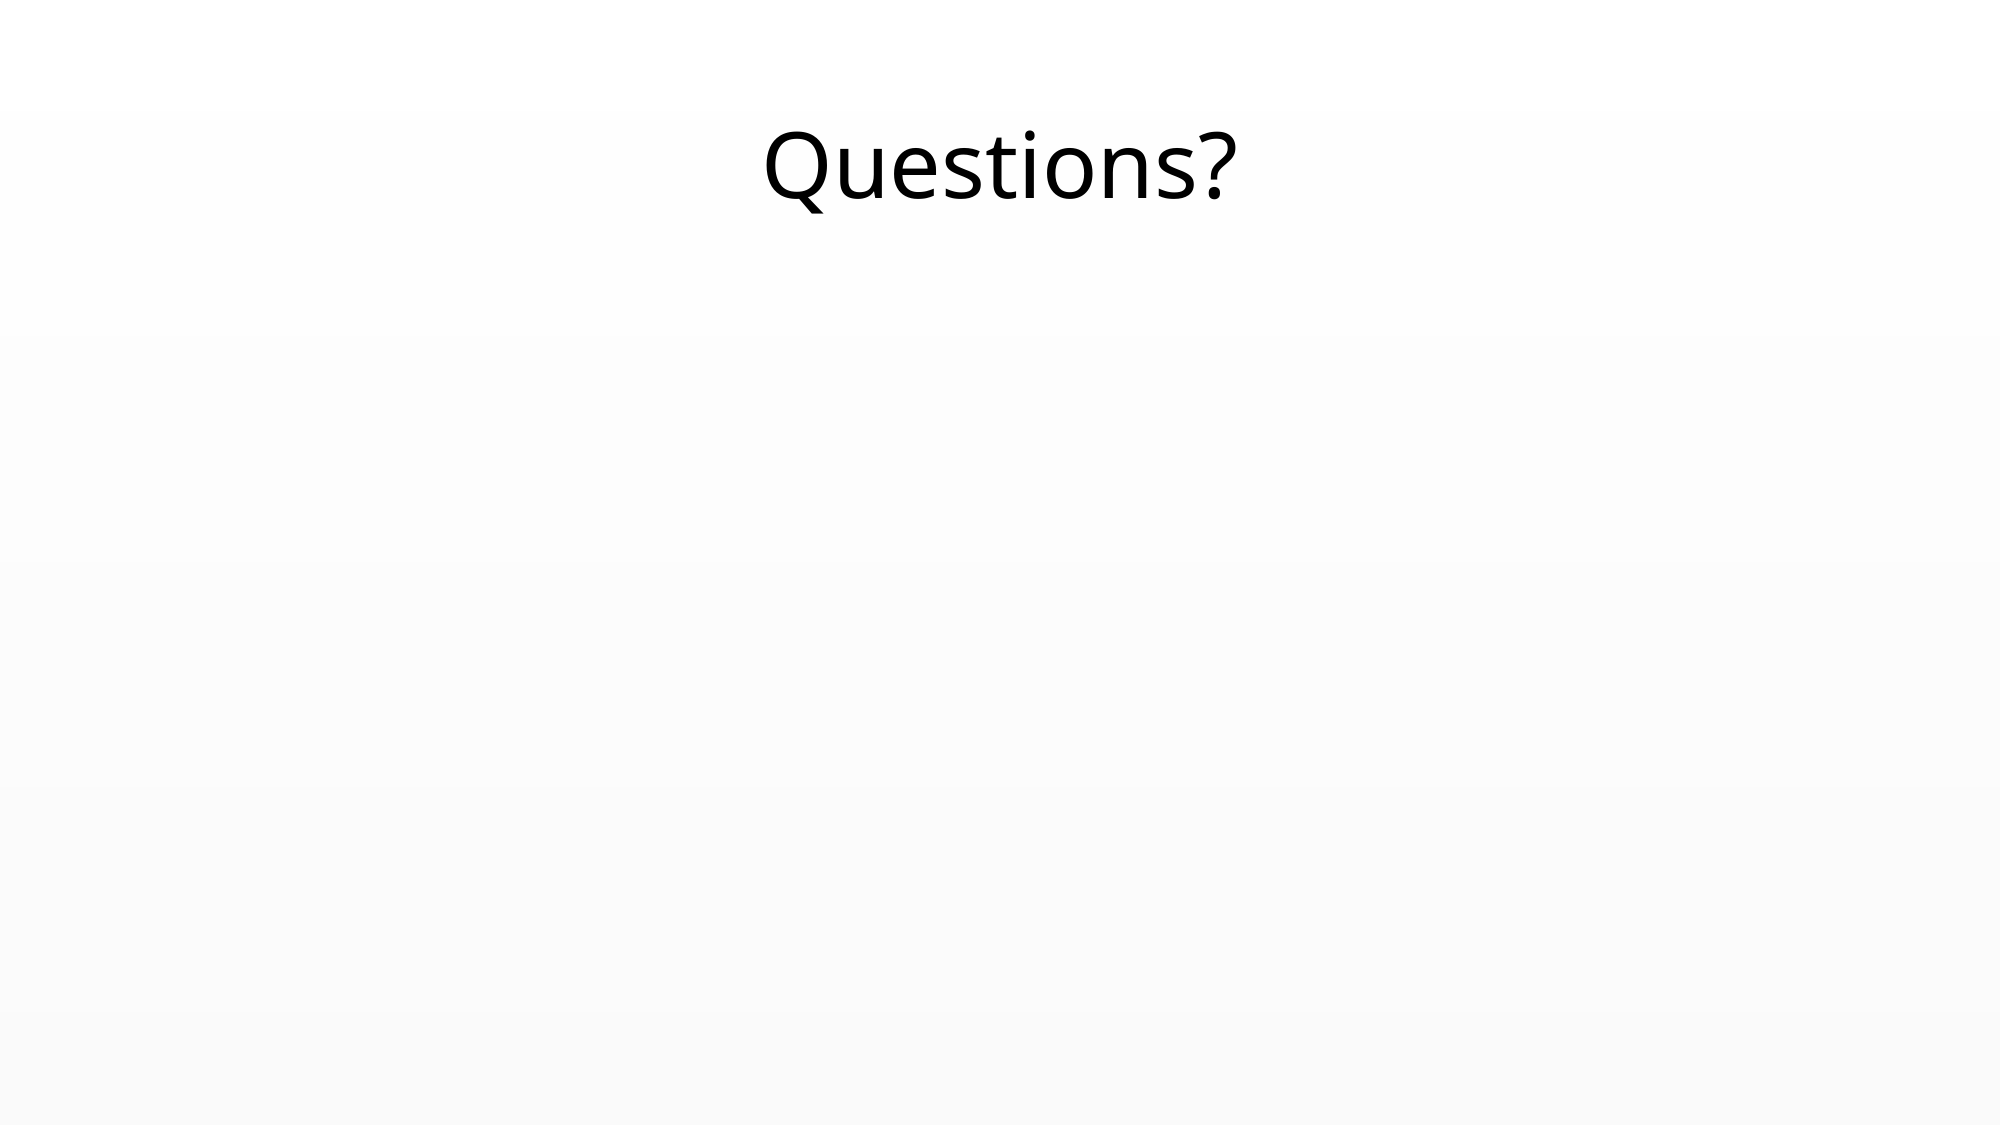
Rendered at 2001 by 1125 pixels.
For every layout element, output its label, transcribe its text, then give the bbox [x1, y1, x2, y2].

title Questions? [137, 59, 1863, 278]
